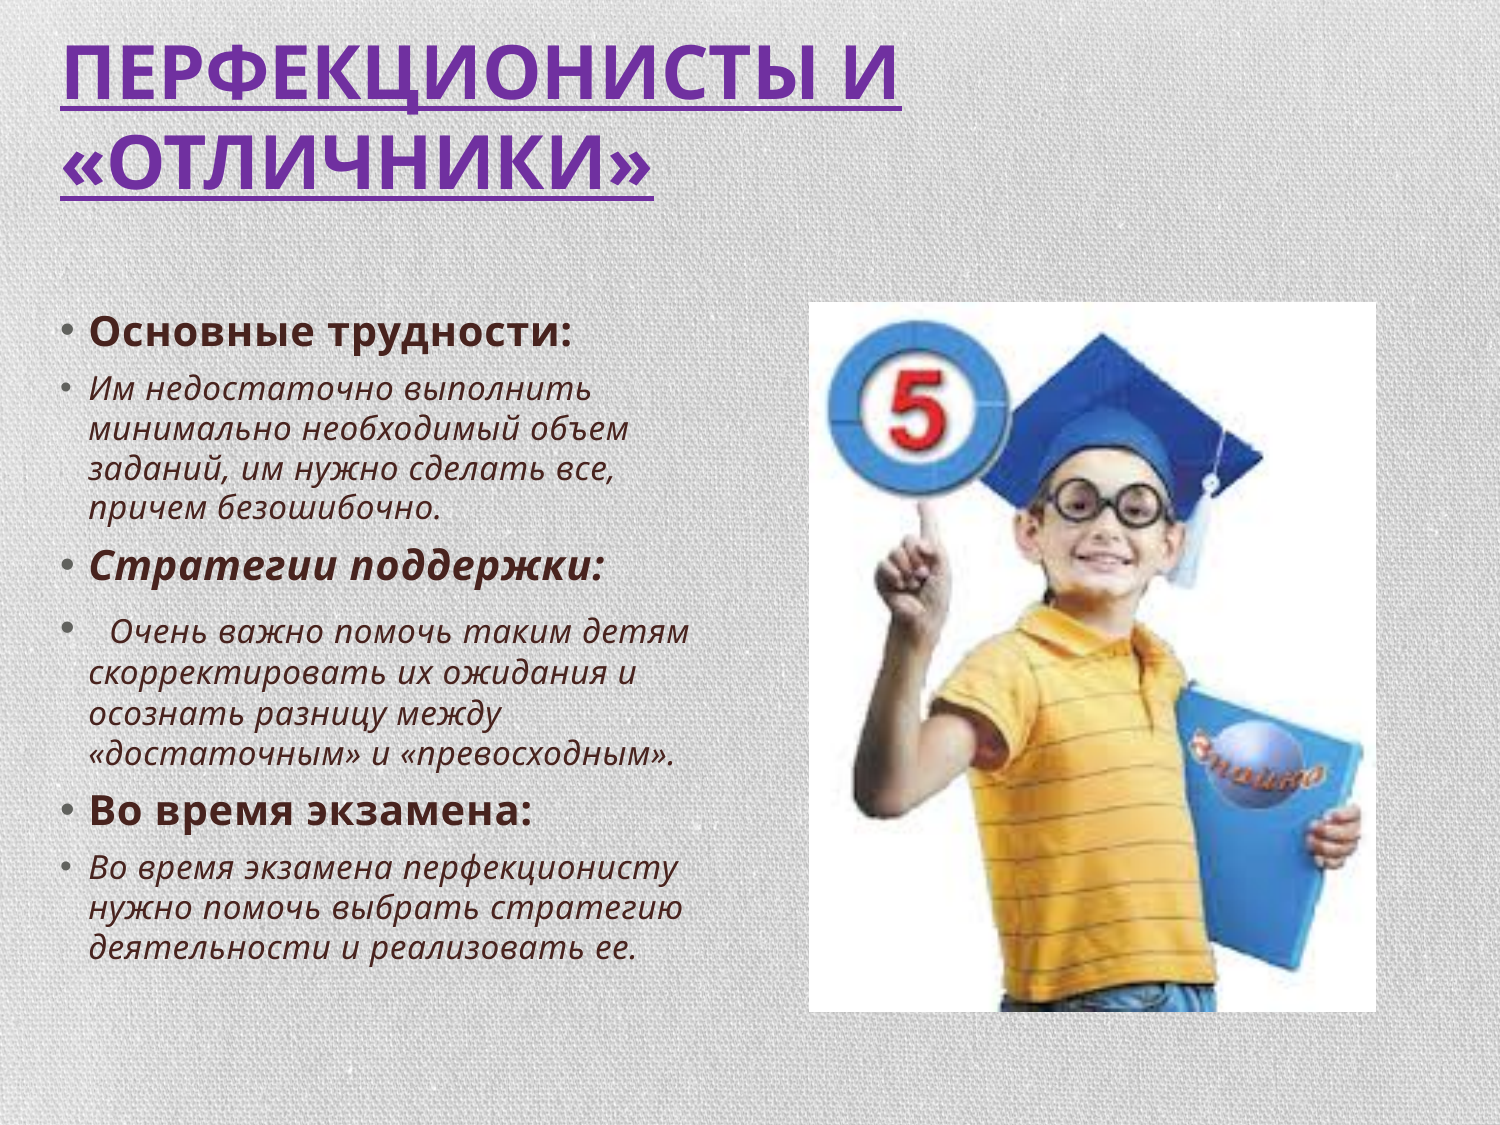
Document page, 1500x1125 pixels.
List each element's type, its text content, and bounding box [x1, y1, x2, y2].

title ПЕРФЕКЦИОНИСТЫ И «ОТЛИЧНИКИ» [45, 37, 1455, 213]
picture [808, 302, 1377, 1012]
list Основные трудности: Им недостаточно выполнить минимально необходимый объем заданий, им нужно сделать все, причем безошибочно. Стратегии поддержки: Очень важно помочь таким детям скорректировать их ожидания и осознать разницу между «достаточным» и «превосходным». Во время экзамена: Во время экзамена перфекционисту нужно помочь выбрать стратегию деятельности и реализовать ее. [45, 296, 743, 1023]
